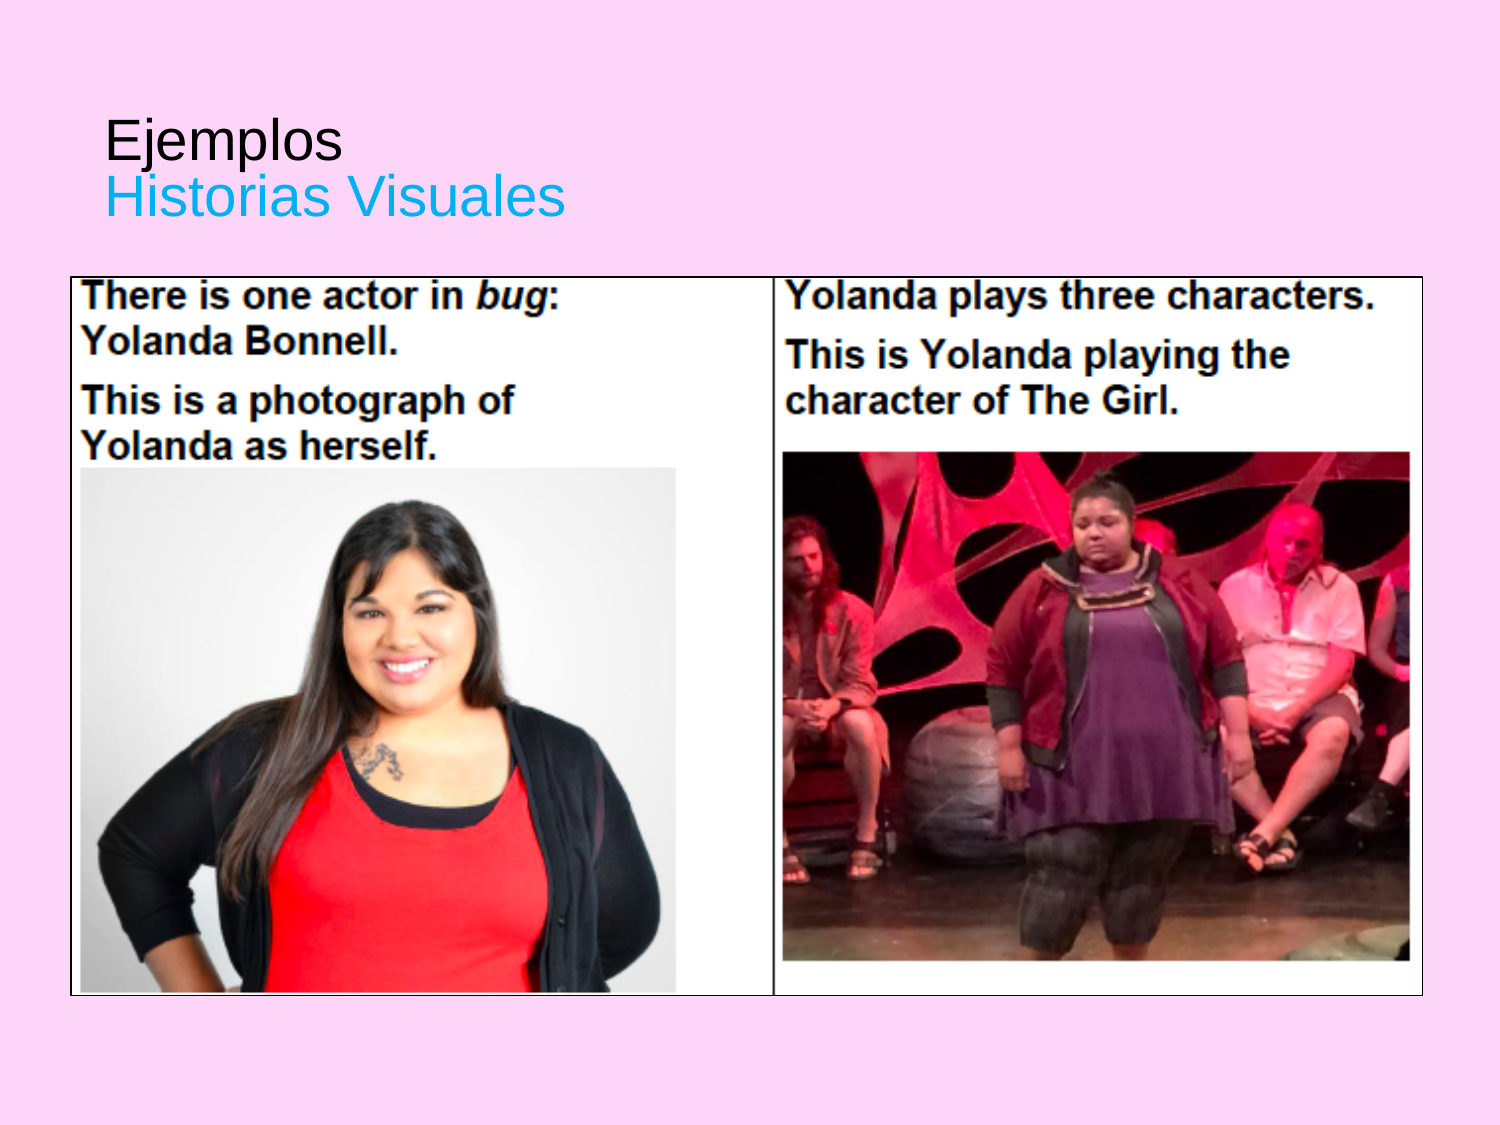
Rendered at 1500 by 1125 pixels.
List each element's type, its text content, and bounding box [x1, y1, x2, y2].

text_box Ejemplos Historias Visuales [89, 100, 967, 253]
picture [71, 277, 1423, 996]
